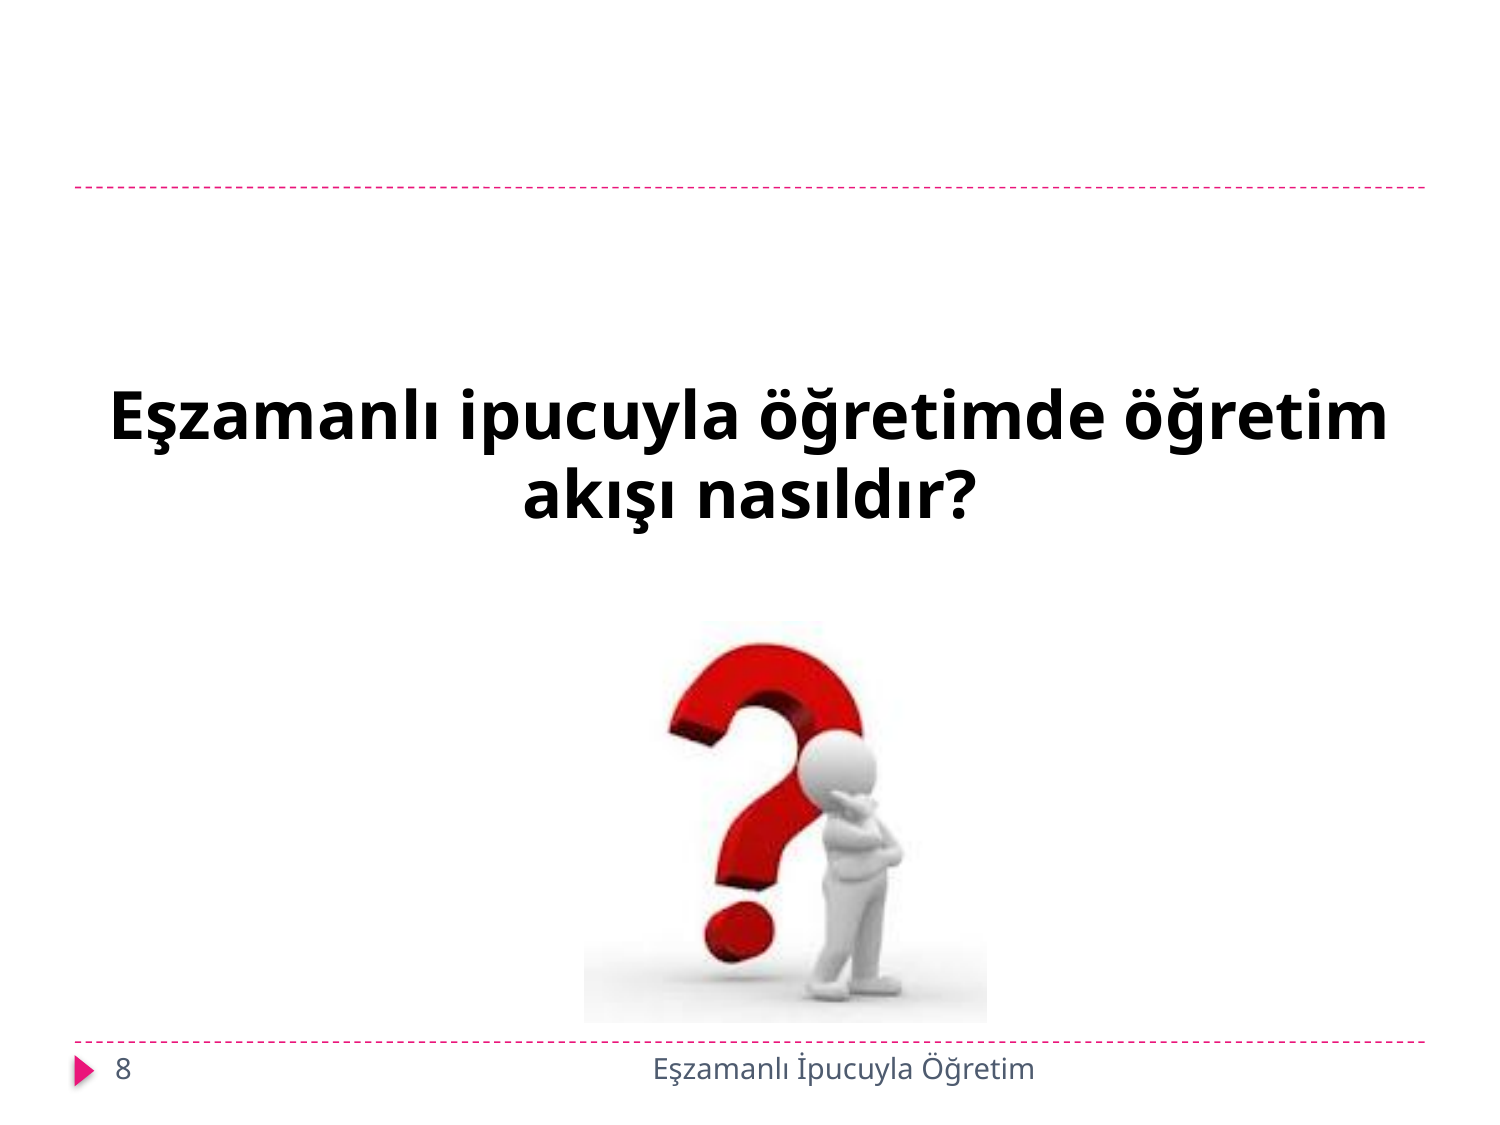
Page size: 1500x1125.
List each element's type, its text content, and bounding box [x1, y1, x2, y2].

slide_number 8 [100, 1042, 426, 1103]
list Eşzamanlı ipucuyla öğretimde öğretim akışı nasıldır? [75, 200, 1425, 1010]
footer Eşzamanlı İpucuyla Öğretim [475, 1042, 1051, 1103]
picture [584, 621, 987, 1023]
